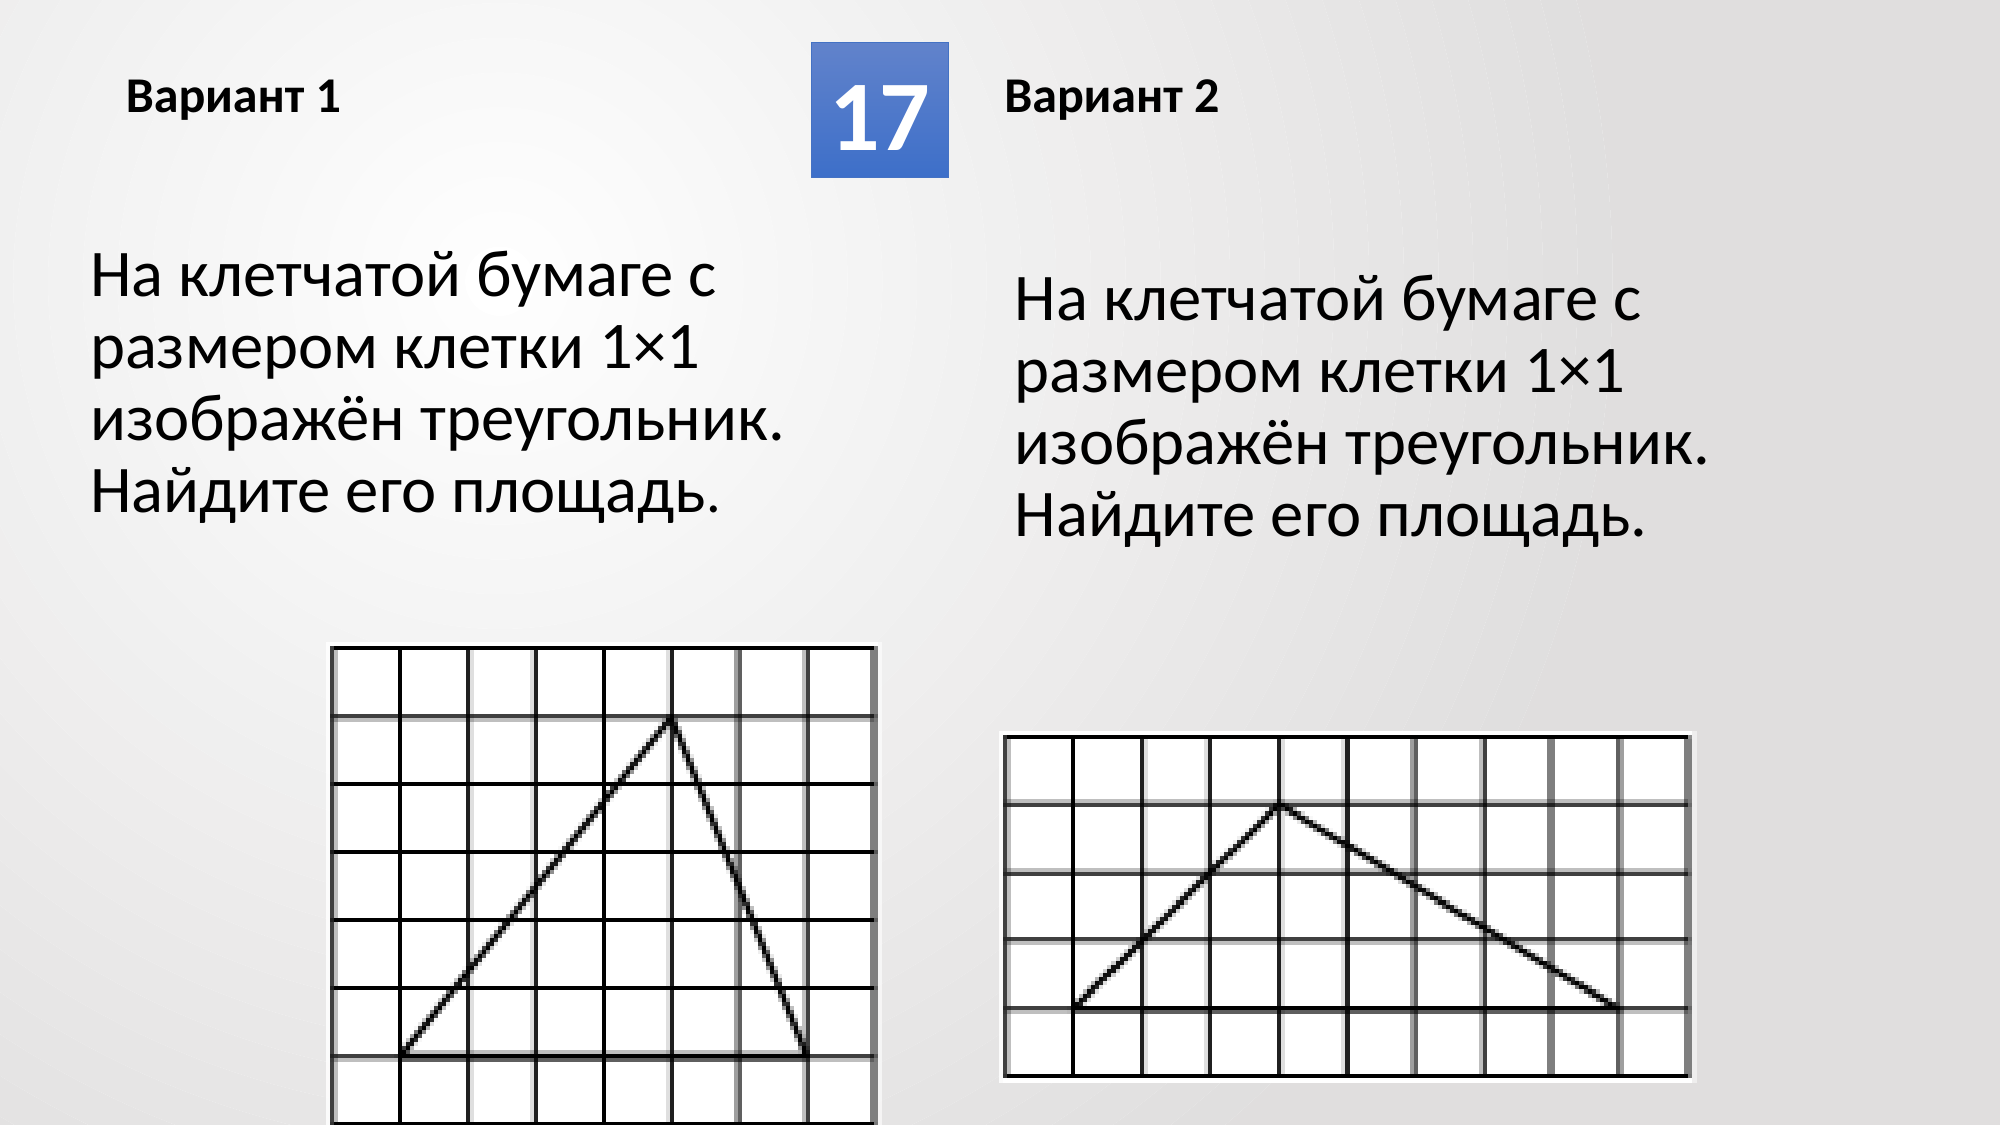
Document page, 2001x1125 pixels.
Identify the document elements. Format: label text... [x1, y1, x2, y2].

list Вариант 2 [989, 25, 1653, 131]
list Вариант 1 [110, 25, 774, 131]
picture [999, 727, 1697, 1083]
list На клетчатой бумаге с размером клетки 1×1 изображён треугольник. Найдите его площадь. [75, 231, 990, 880]
picture [326, 638, 882, 1125]
list На клетчатой бумаге с размером клетки 1×1 изображён треугольник. Найдите его площадь. [999, 255, 1889, 904]
text_box 17 [811, 42, 949, 178]
